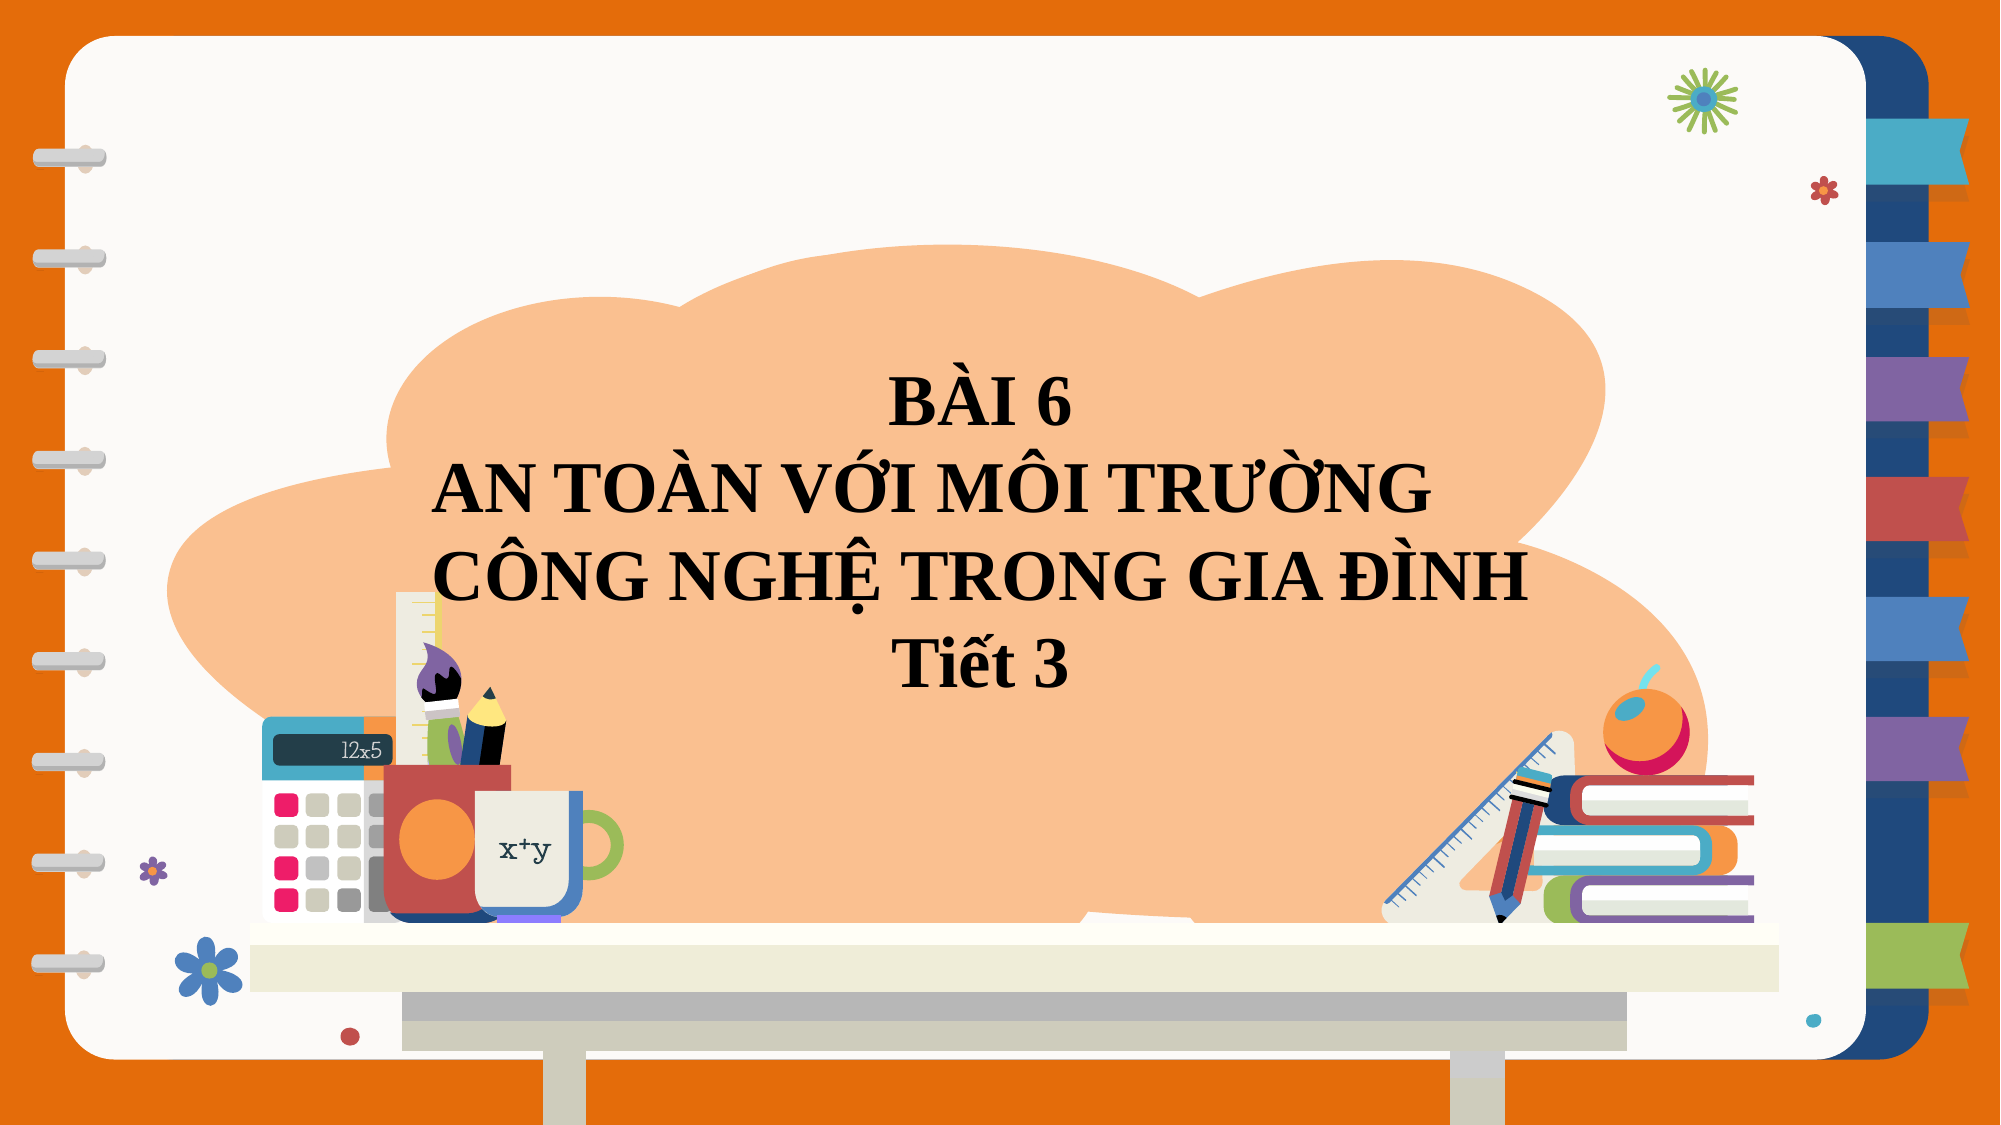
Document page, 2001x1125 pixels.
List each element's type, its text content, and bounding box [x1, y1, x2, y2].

text_box BÀI 6 AN TOÀN VỚI MÔI TRƯỜNG CÔNG NGHỆ TRONG GIA ĐÌNH Tiết 3 [416, 327, 1545, 710]
